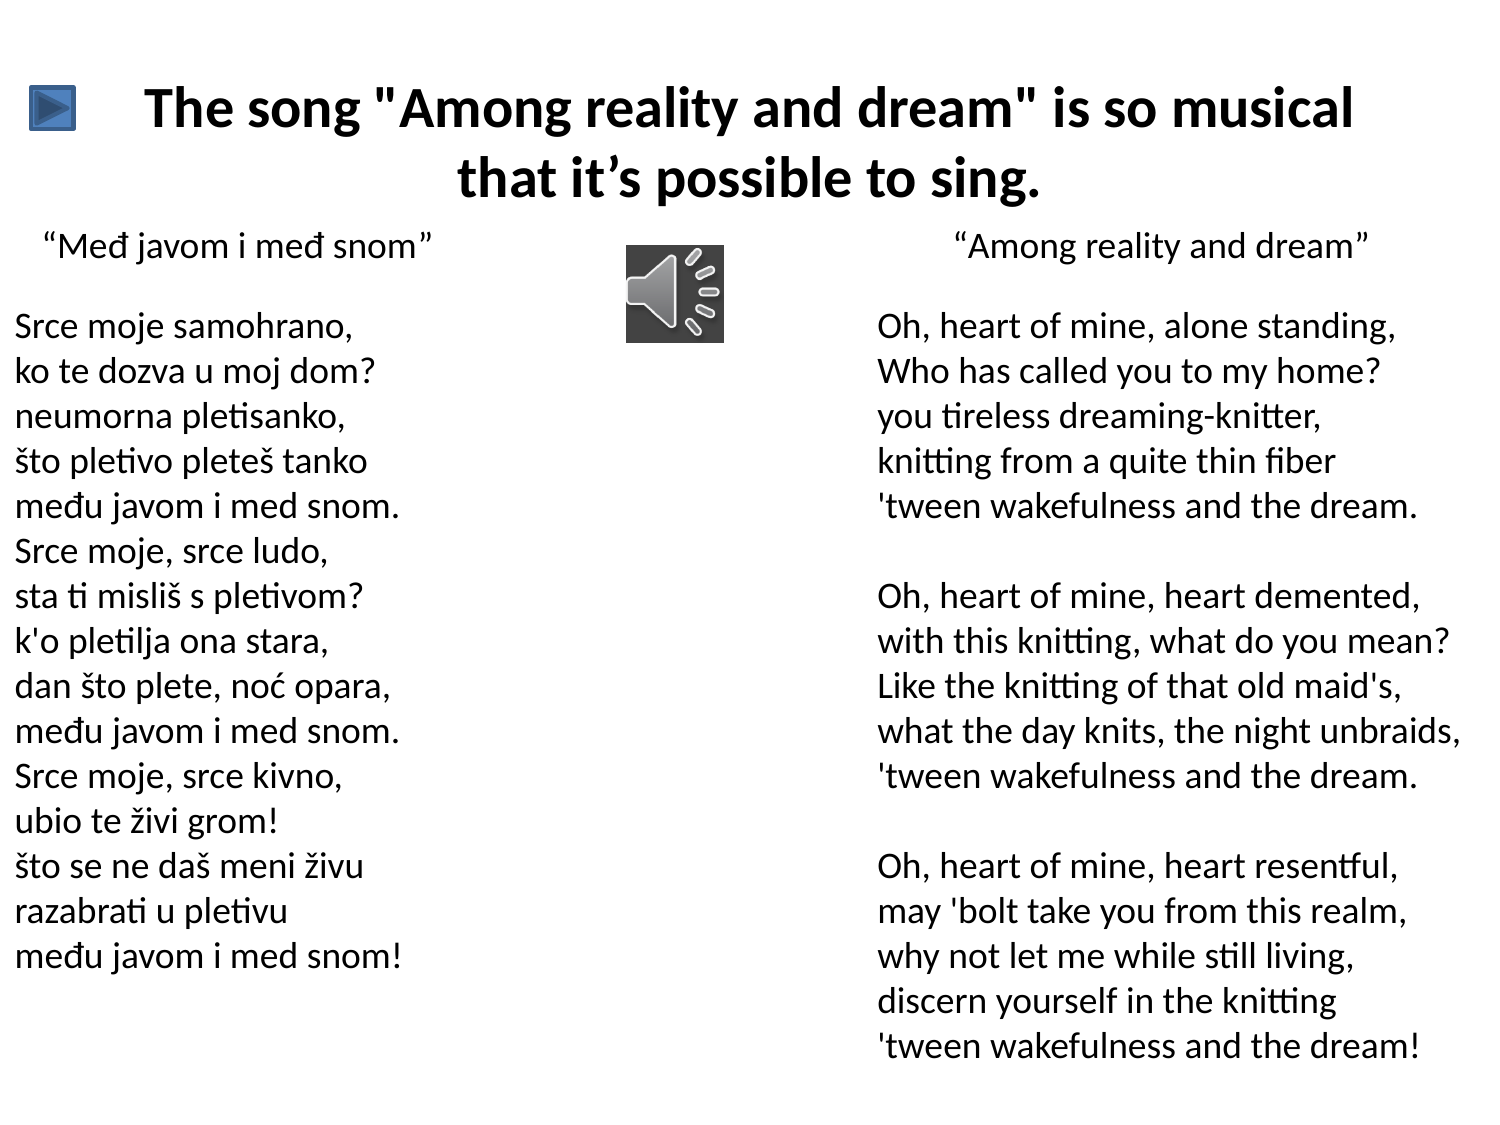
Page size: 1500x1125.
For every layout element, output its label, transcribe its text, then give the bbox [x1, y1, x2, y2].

text_box “Among reality and dream” [937, 214, 1400, 274]
text_box [29, 85, 76, 131]
text_box Srce moje samohrano, ko te dozva u moj dom? neumorna pletisanko, što pletivo pleteš tanko među javom i med snom. Srce moje, srce ludo, sta ti misliš s pletivom? k'o pletilja ona stara, dan što plete, noć opara, među javom i med snom. Srce moje, srce kivno, ubio te živi grom! što se ne daš meni živu razabrati u pletivu među javom i med snom! [0, 294, 750, 984]
text_box Oh, heart of mine, alone standing, Who has called you to my home? you tireless dreaming-knitter, knitting from a quite thin fiber 'tween wakefulness and the dream. Oh, heart of mine, heart demented, with this knitting, what do you mean? Like the knitting of that old maid's, what the day knits, the night unbraids, 'tween wakefulness and the dream. Oh, heart of mine, heart resentful, may 'bolt take you from this realm, why not let me while still living, discern yourself in the knitting 'tween wakefulness and the dream! [862, 294, 1488, 1074]
title The song "Among reality and dream" is so musical that it’s possible to sing. [75, 45, 1425, 233]
picture [624, 243, 726, 345]
text_box “Međ javom i međ snom” [26, 213, 487, 274]
